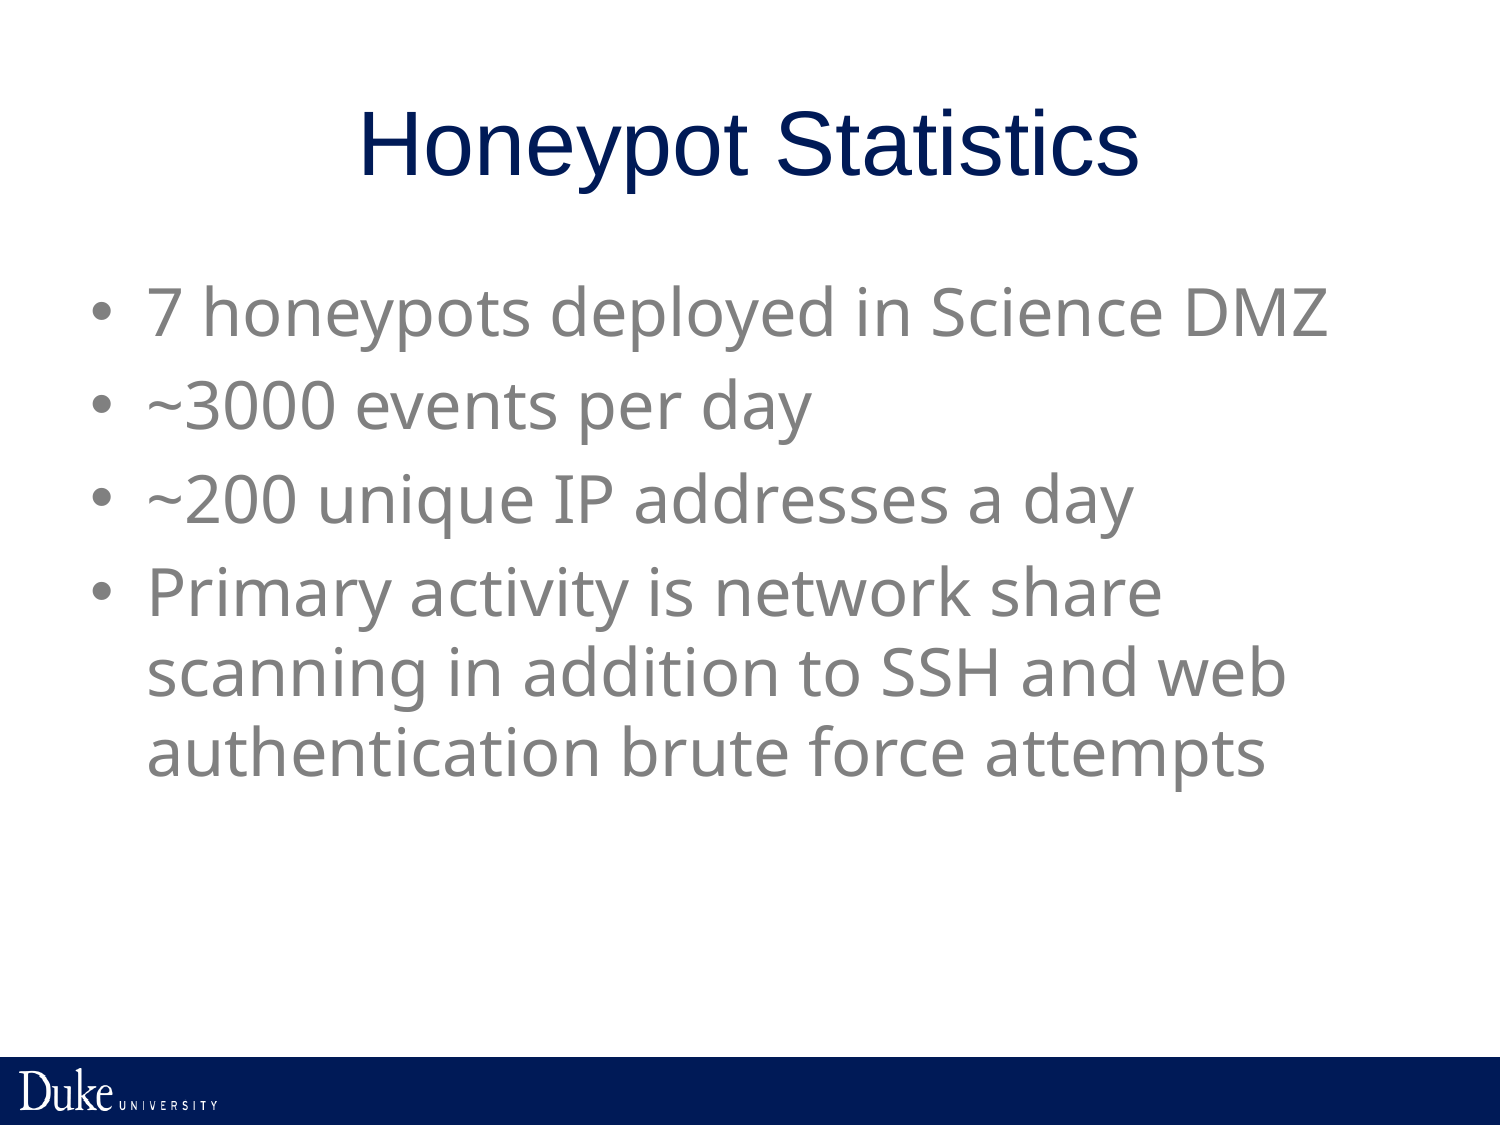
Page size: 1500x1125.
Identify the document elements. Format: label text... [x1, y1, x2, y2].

list 7 honeypots deployed in Science DMZ ~3000 events per day ~200 unique IP addresses a day Primary activity is network share scanning in addition to SSH and web authentication brute force attempts [75, 262, 1425, 1005]
picture [0, 0, 1500, 1125]
title Honeypot Statistics [75, 45, 1425, 233]
